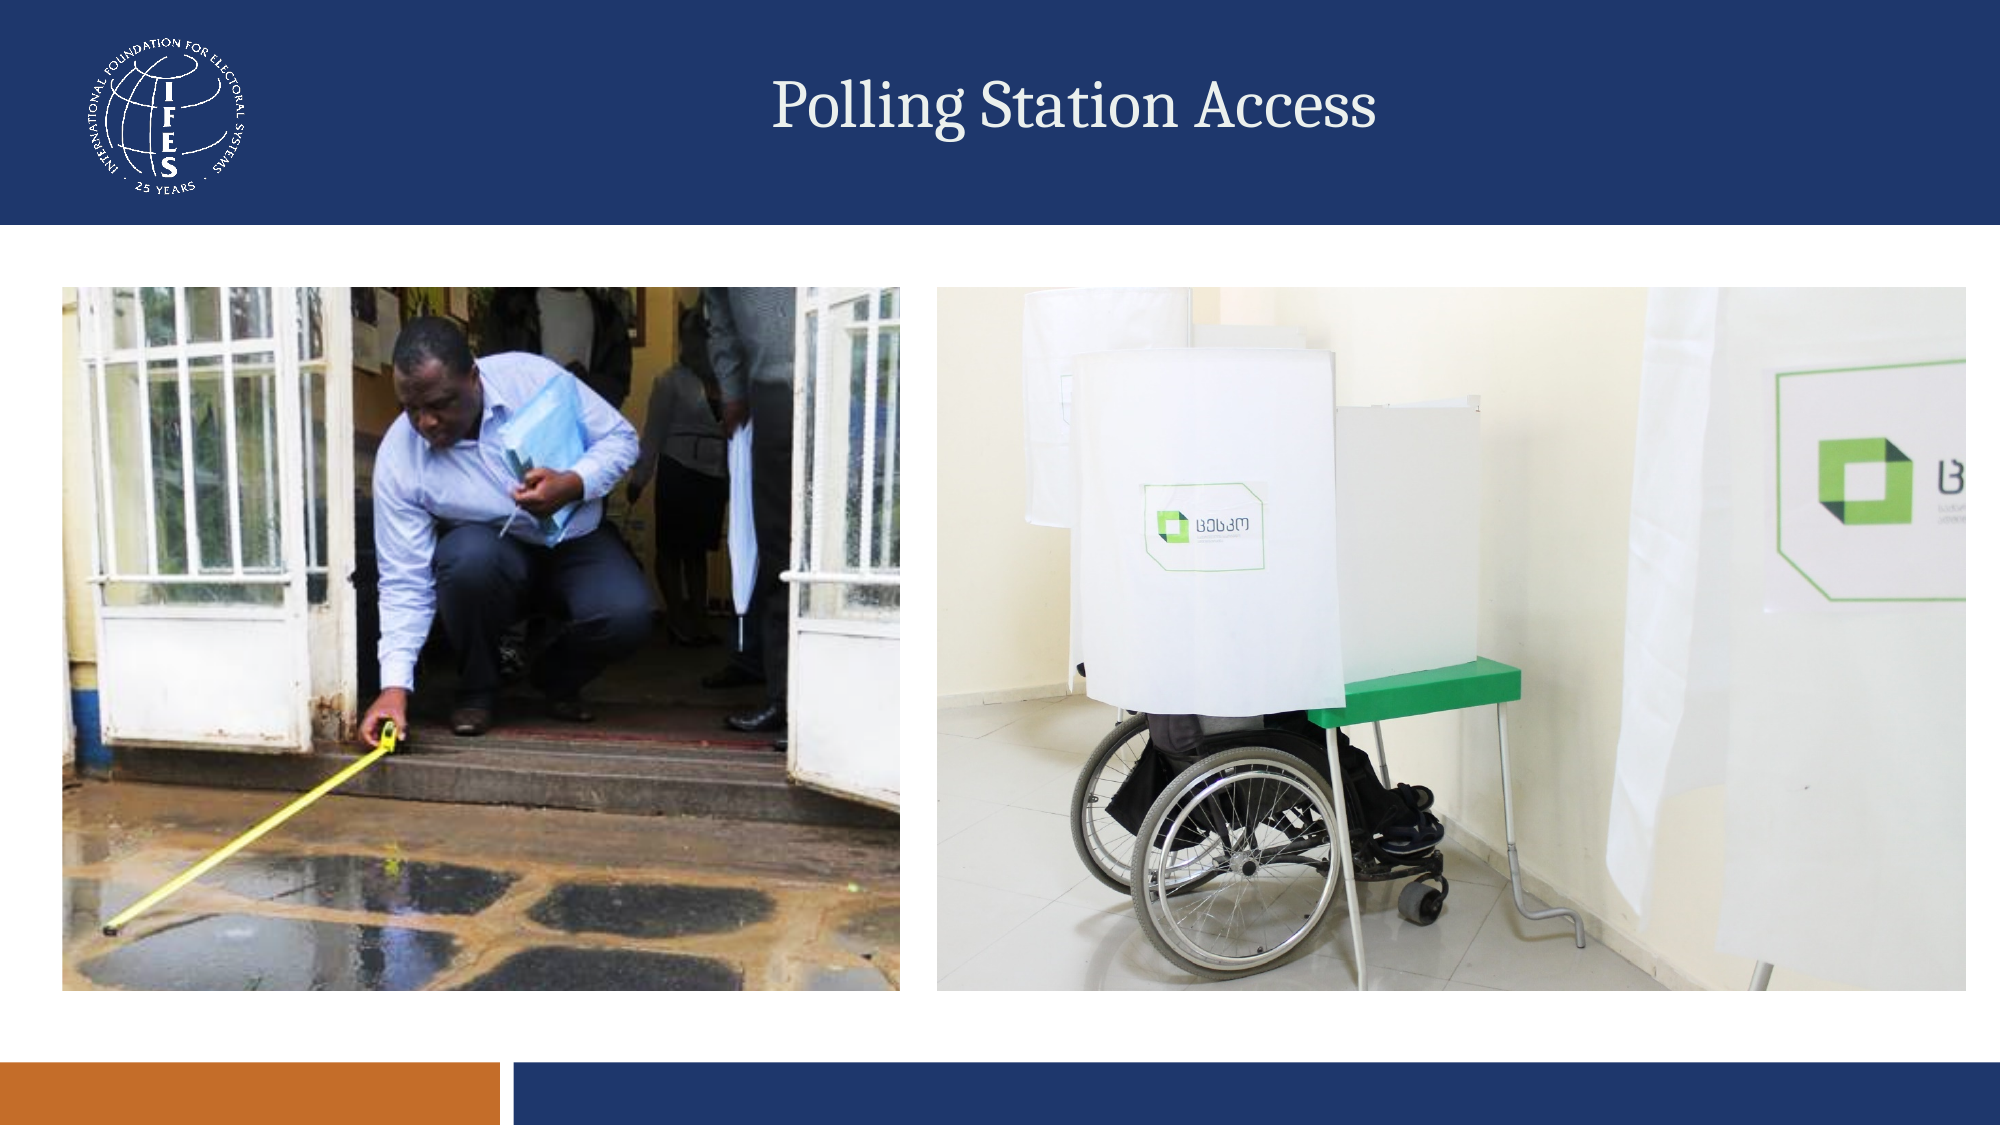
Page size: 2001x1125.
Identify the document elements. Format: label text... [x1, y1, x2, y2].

picture [937, 287, 1966, 991]
picture [62, 287, 901, 991]
picture [87, 37, 245, 195]
title Polling Station Access [350, 0, 1800, 200]
